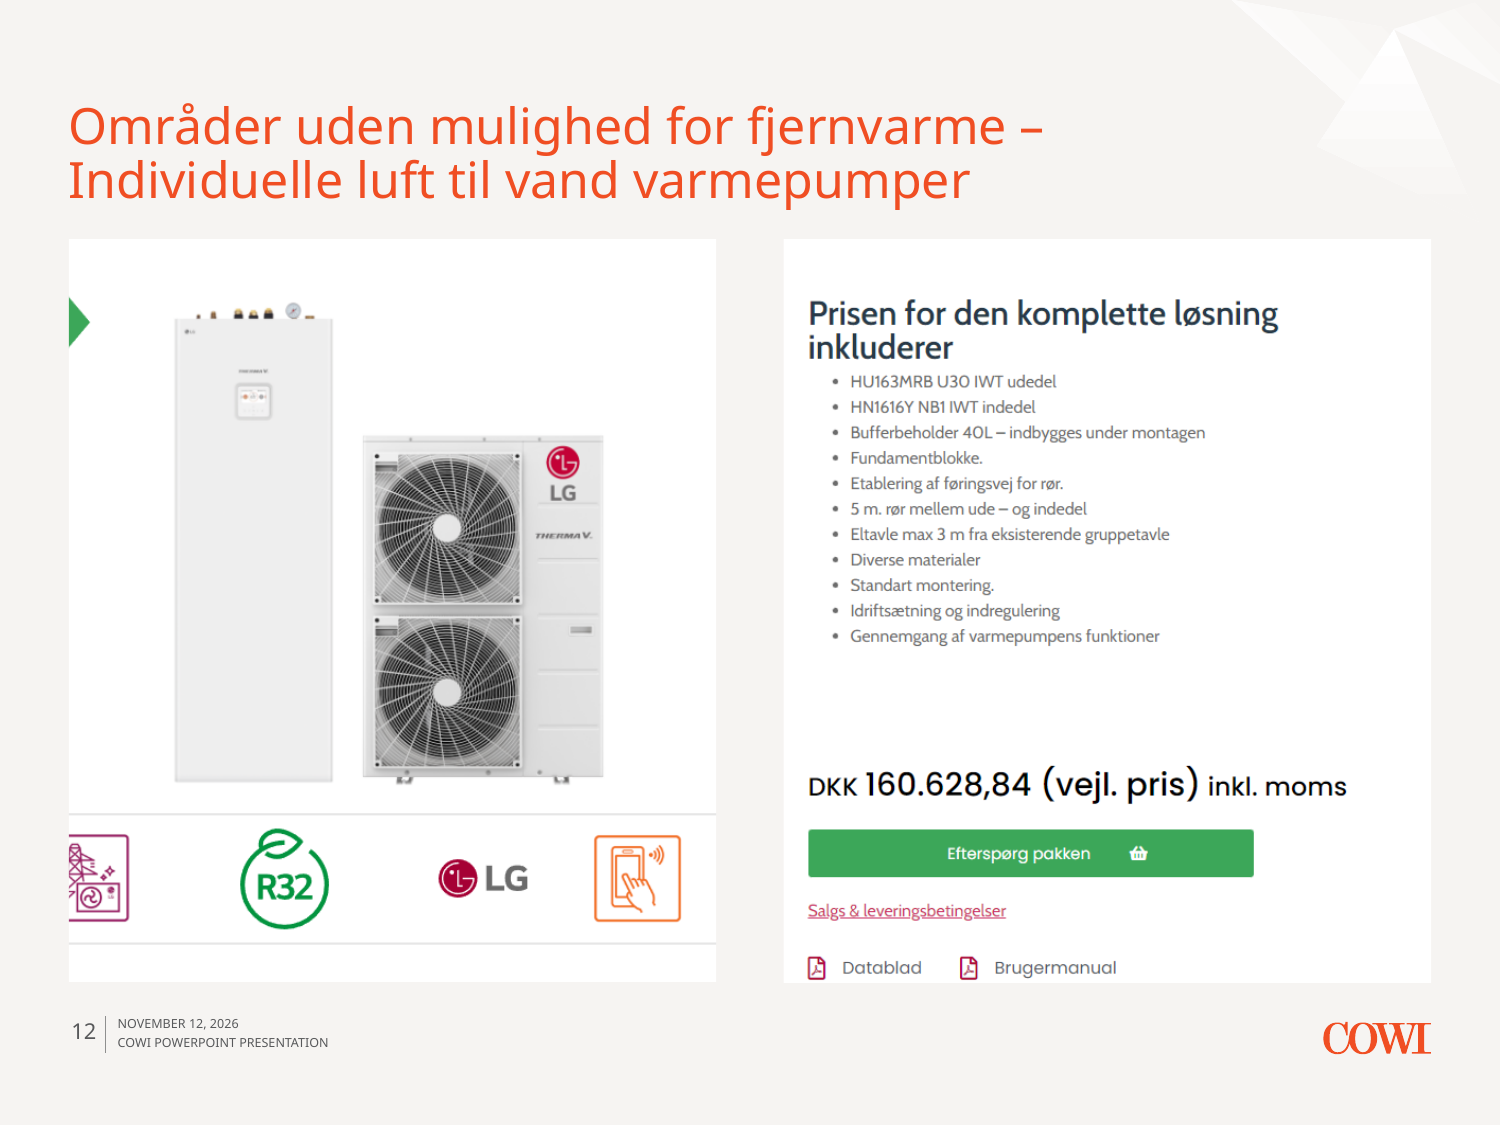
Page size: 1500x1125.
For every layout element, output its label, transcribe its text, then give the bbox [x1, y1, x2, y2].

picture [783, 239, 1432, 983]
slide_number 12 [29, 999, 97, 1083]
picture [68, 239, 717, 983]
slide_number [117, 1019, 439, 1034]
title Områder uden mulighed for fjernvarme – Individuelle luft til vand varmepumper [68, 100, 1432, 214]
footer COWI POWERPOINT PRESENTATION [117, 1035, 439, 1051]
